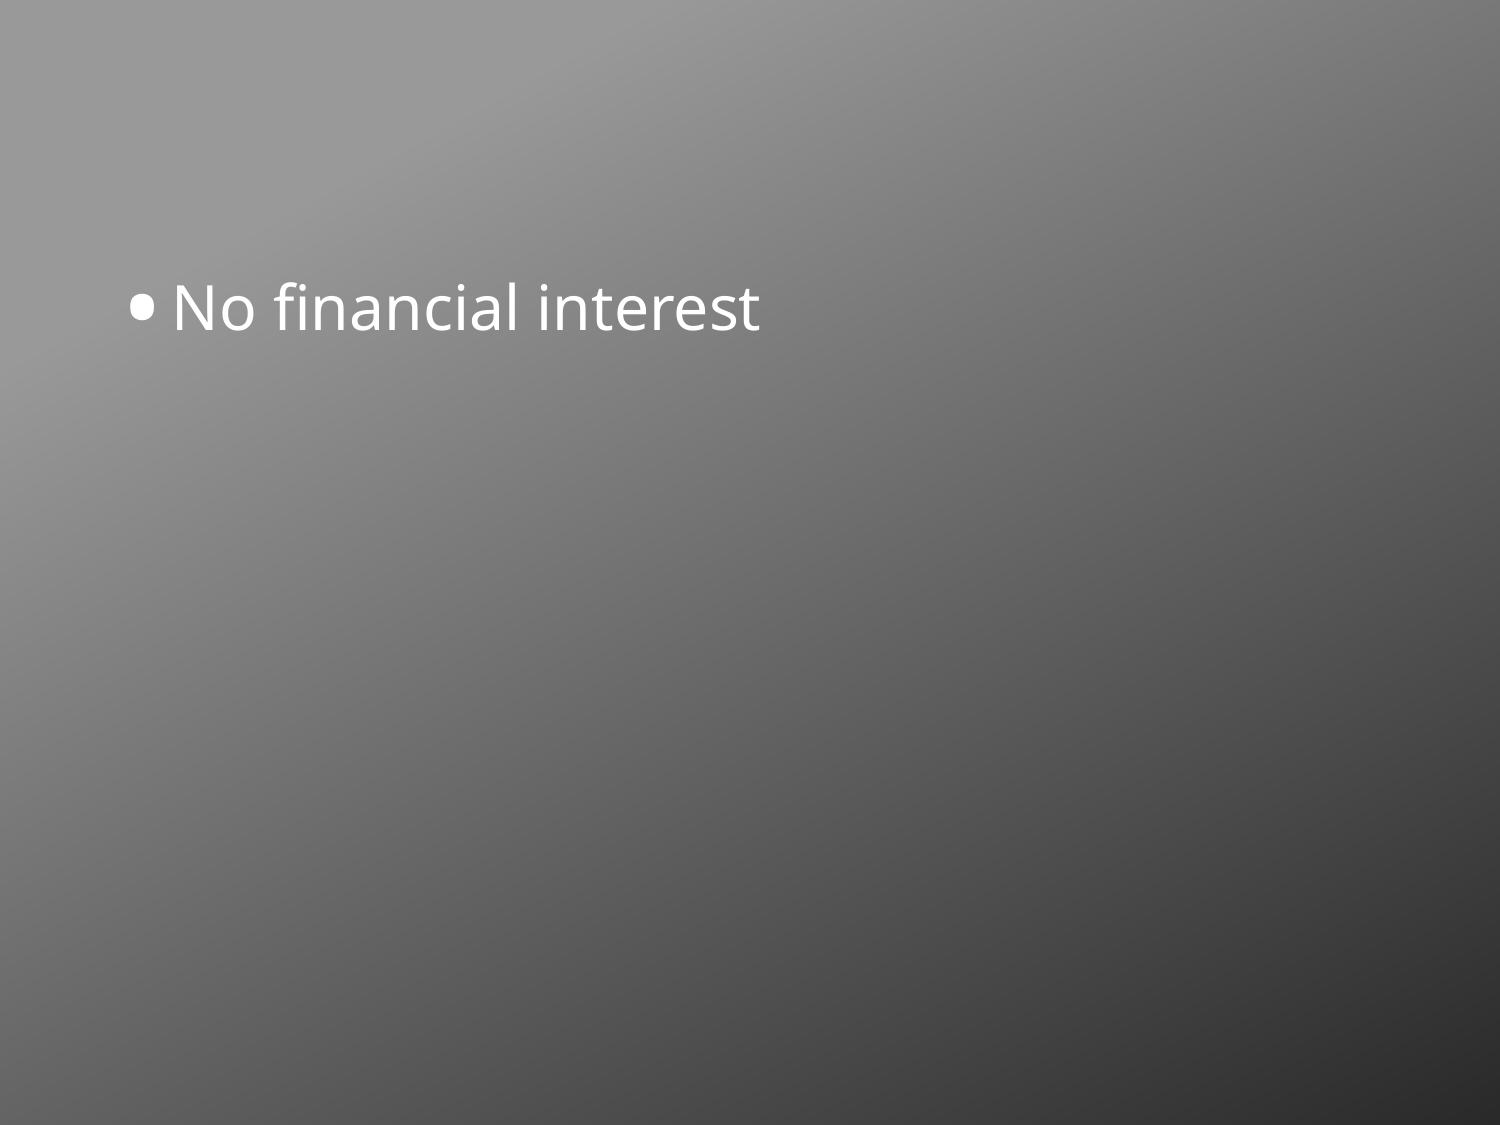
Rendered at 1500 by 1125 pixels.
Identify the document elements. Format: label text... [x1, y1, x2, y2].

list No financial interest [75, 262, 1425, 1005]
